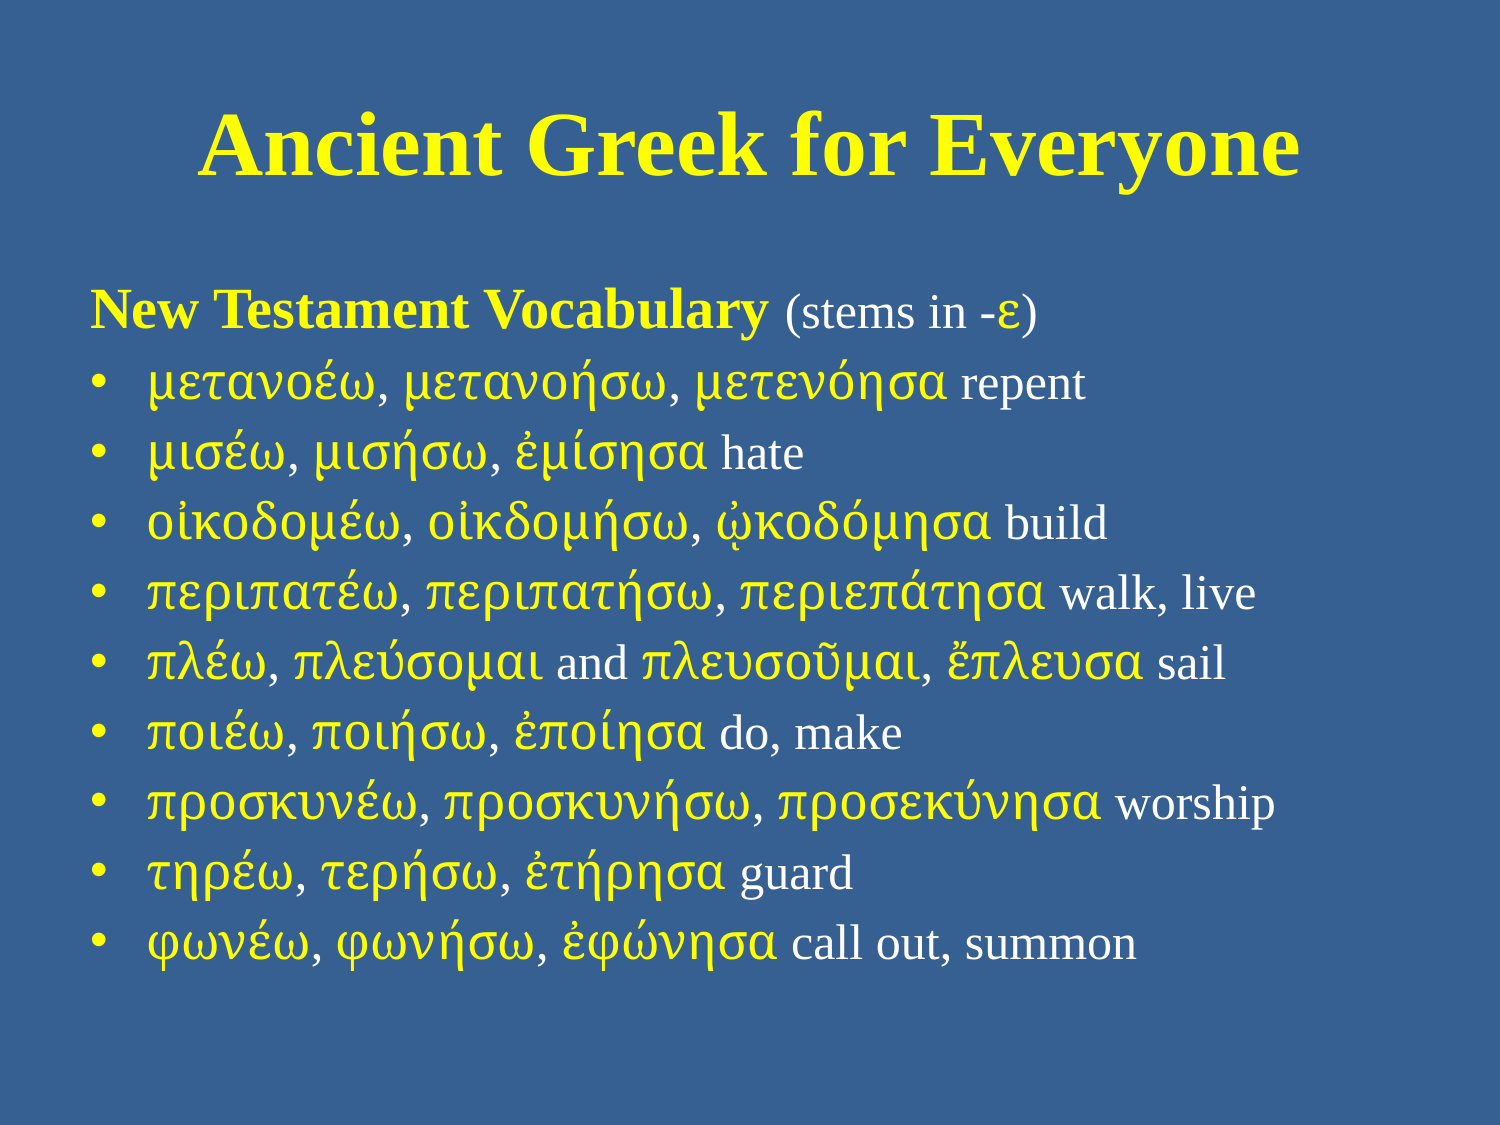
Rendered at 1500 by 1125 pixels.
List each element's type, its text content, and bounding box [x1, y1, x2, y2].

title Ancient Greek for Everyone [75, 45, 1425, 233]
list New Testament Vocabulary (stems in -ε) μετανοέω, μετανοήσω, μετενόησα repent μισέω, μισήσω, ἐμίσησα hate οἰκοδομέω, οἰκδομήσω, ᾠκοδόμησα build περιπατέω, περιπατήσω, περιεπάτησα walk, live πλέω, πλεύσομαι and πλευσοῦμαι, ἔπλευσα sail ποιέω, ποιήσω, ἐποίησα do, make προσκυνέω, προσκυνήσω, προσεκύνησα worship τηρέω, τερήσω, ἐτήρησα guard φωνέω, φωνήσω, ἐφώνησα call out, summon [75, 262, 1425, 1050]
